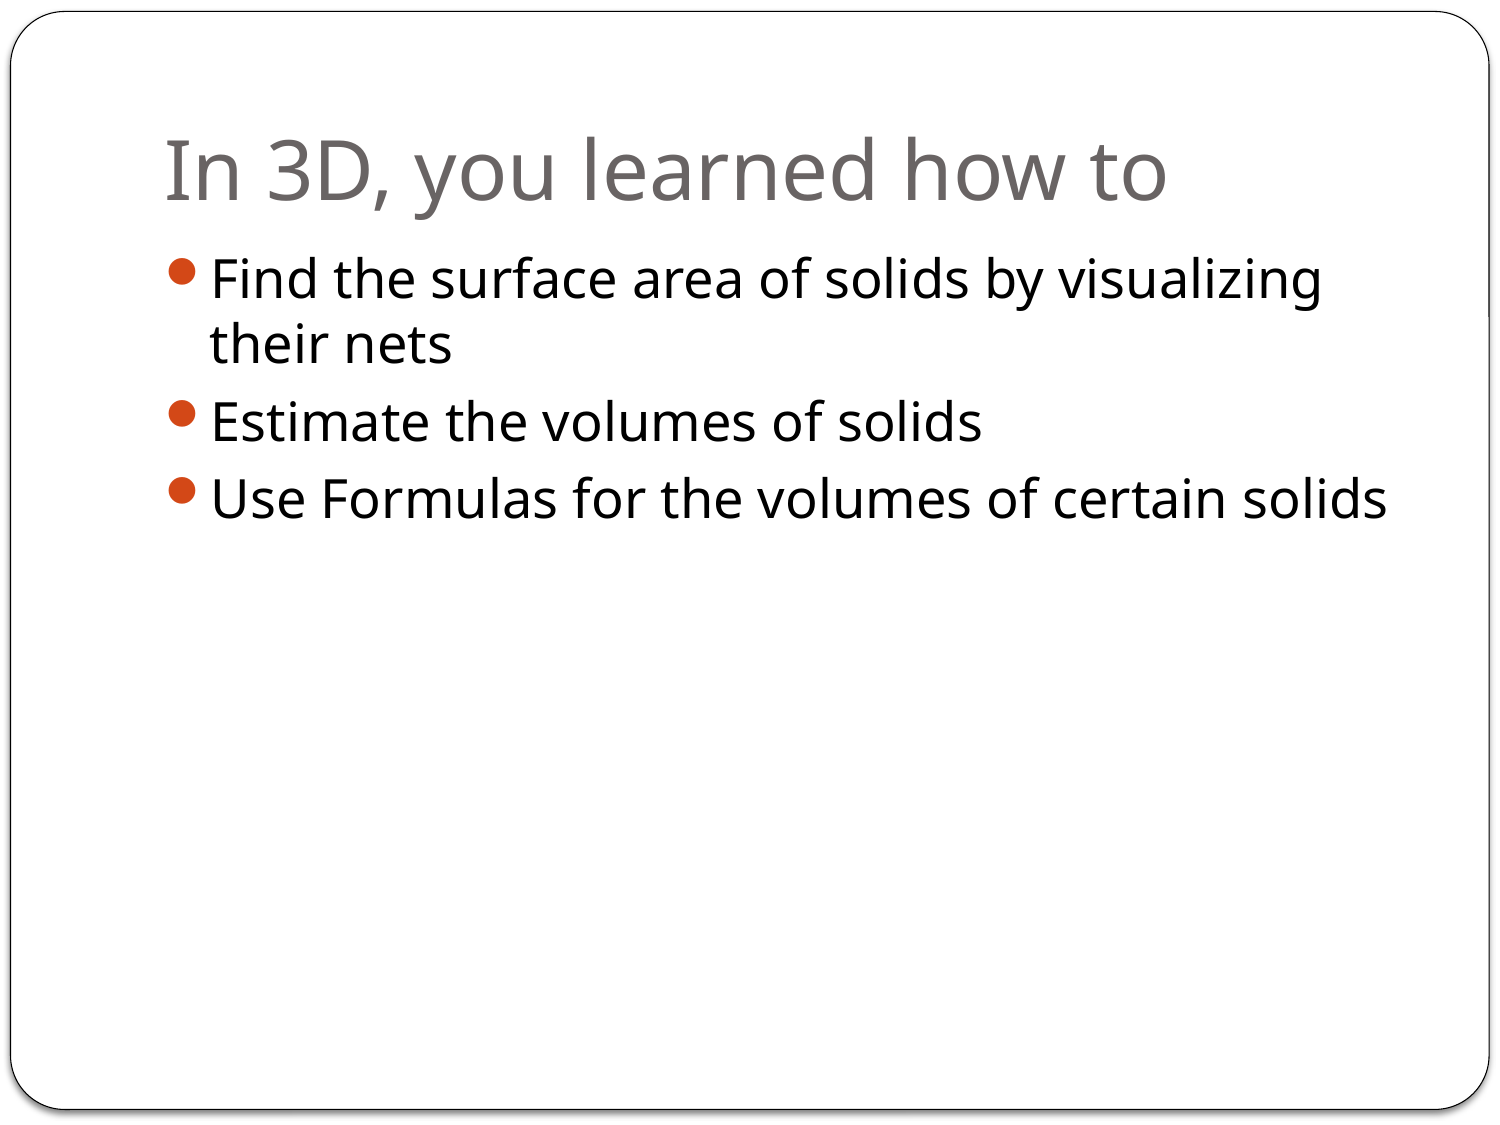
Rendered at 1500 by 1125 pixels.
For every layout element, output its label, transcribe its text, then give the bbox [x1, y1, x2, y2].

title In 3D, you learned how to [150, 45, 1425, 233]
list Find the surface area of solids by visualizing their nets Estimate the volumes of solids Use Formulas for the volumes of certain solids [150, 237, 1425, 988]
